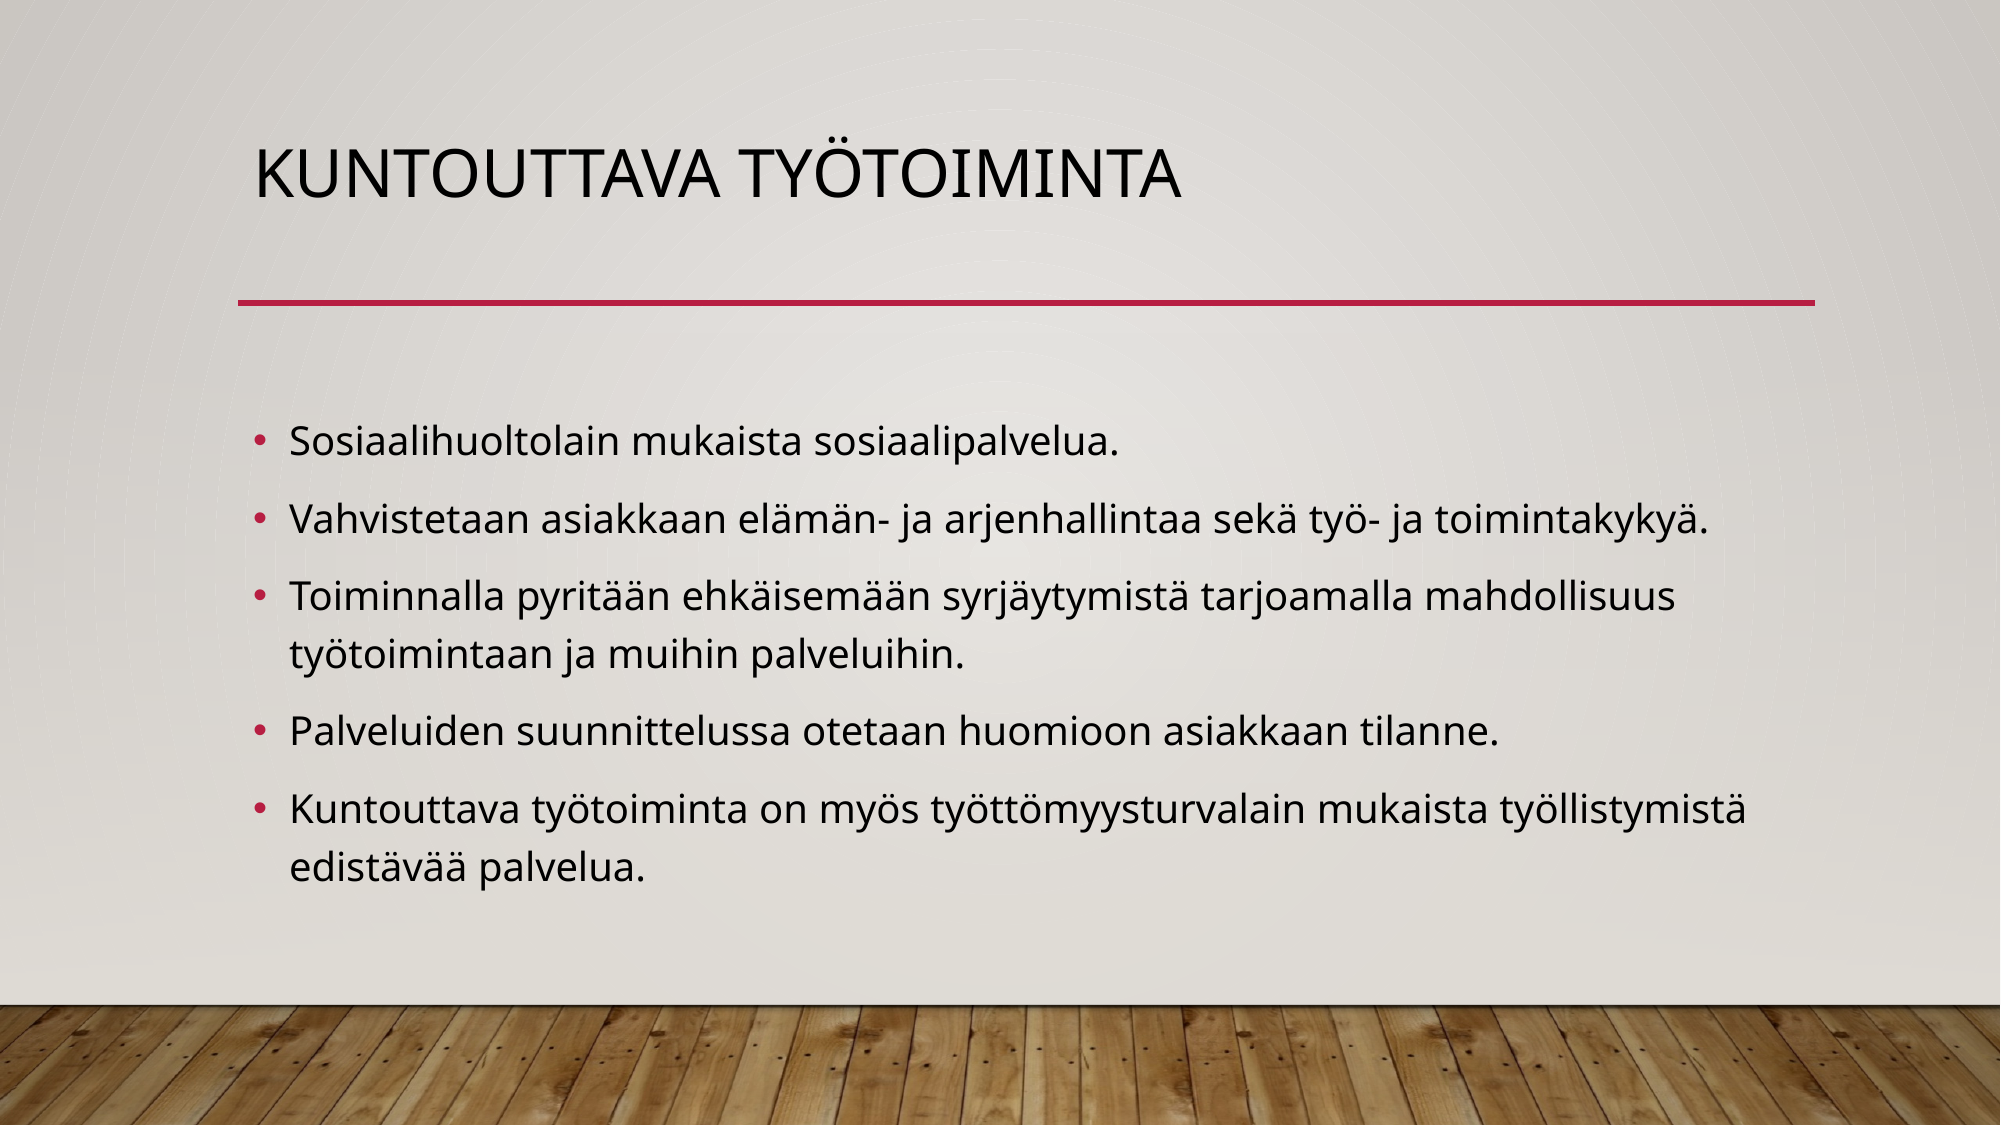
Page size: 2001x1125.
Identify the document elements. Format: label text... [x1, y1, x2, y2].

title Kuntouttava työtoiminta [238, 131, 1814, 305]
list Sosiaalihuoltolain mukaista sosiaalipalvelua. Vahvistetaan asiakkaan elämän- ja arjenhallintaa sekä työ- ja toimintakykyä. Toiminnalla pyritään ehkäisemään syrjäytymistä tarjoamalla mahdollisuus työtoimintaan ja muihin palveluihin. Palveluiden suunnittelussa otetaan huomioon asiakkaan tilanne. Kuntouttava työtoiminta on myös työttömyysturvalain mukaista työllistymistä edistävää palvelua. [238, 330, 1814, 897]
picture [0, 1005, 2000, 1125]
